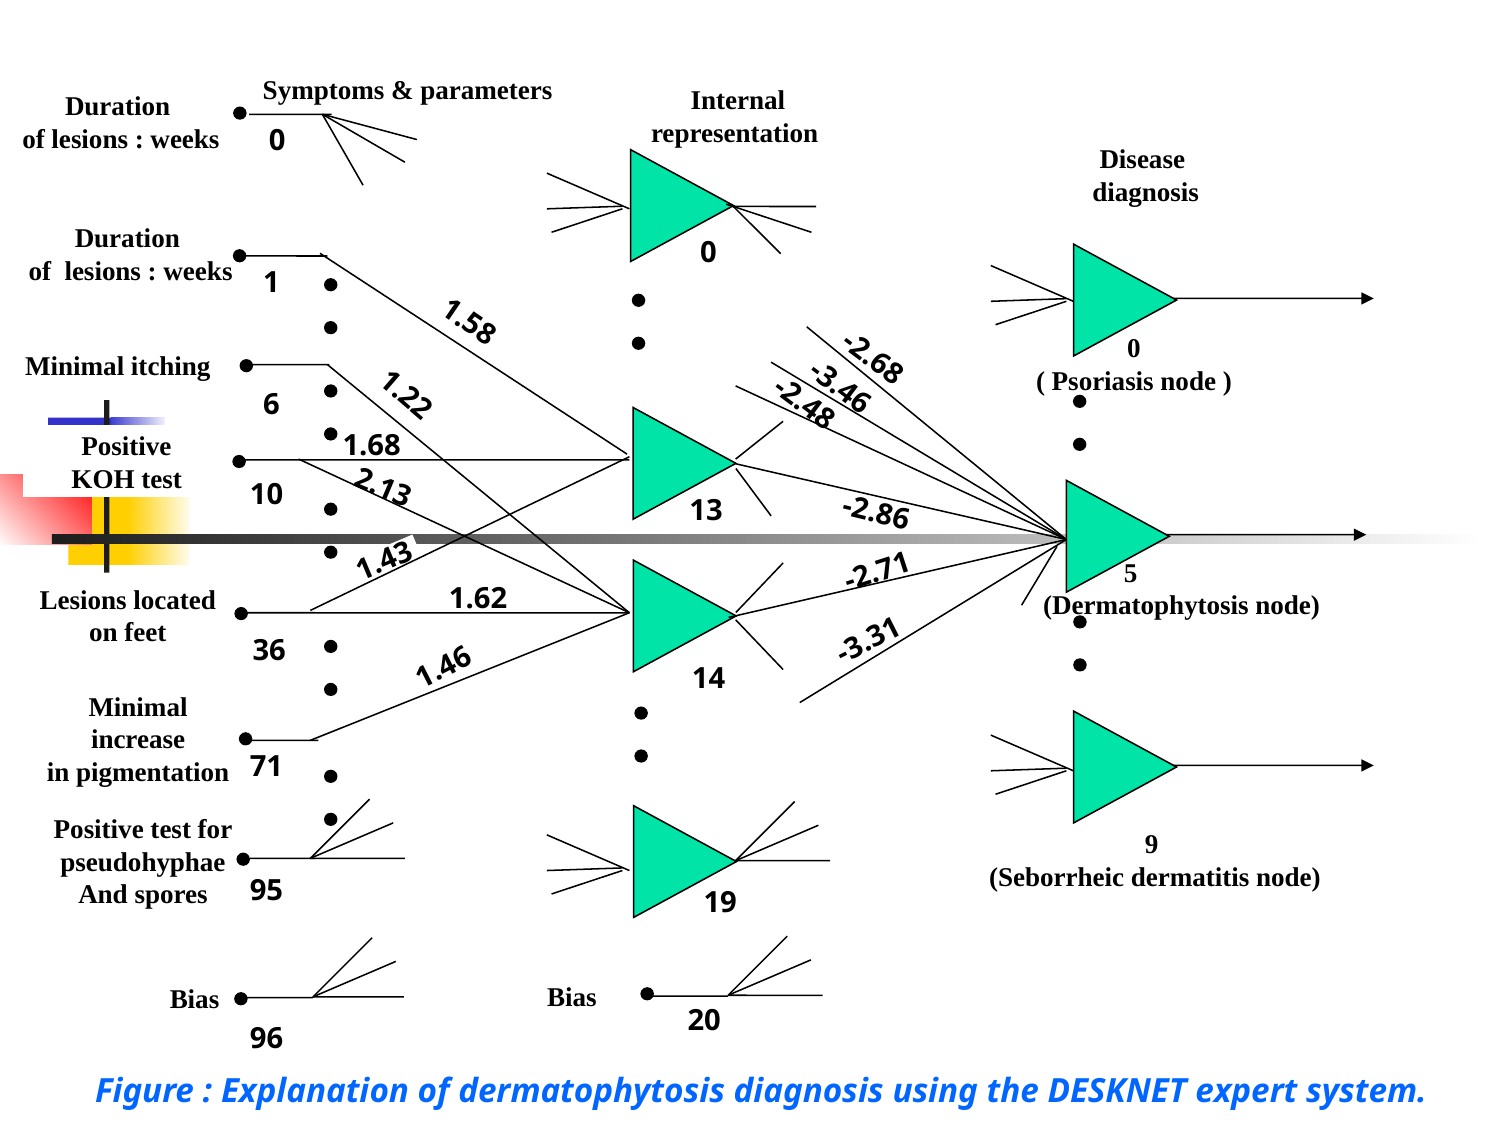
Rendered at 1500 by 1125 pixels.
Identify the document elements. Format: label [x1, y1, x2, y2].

text_box [11, 30, 1471, 1114]
